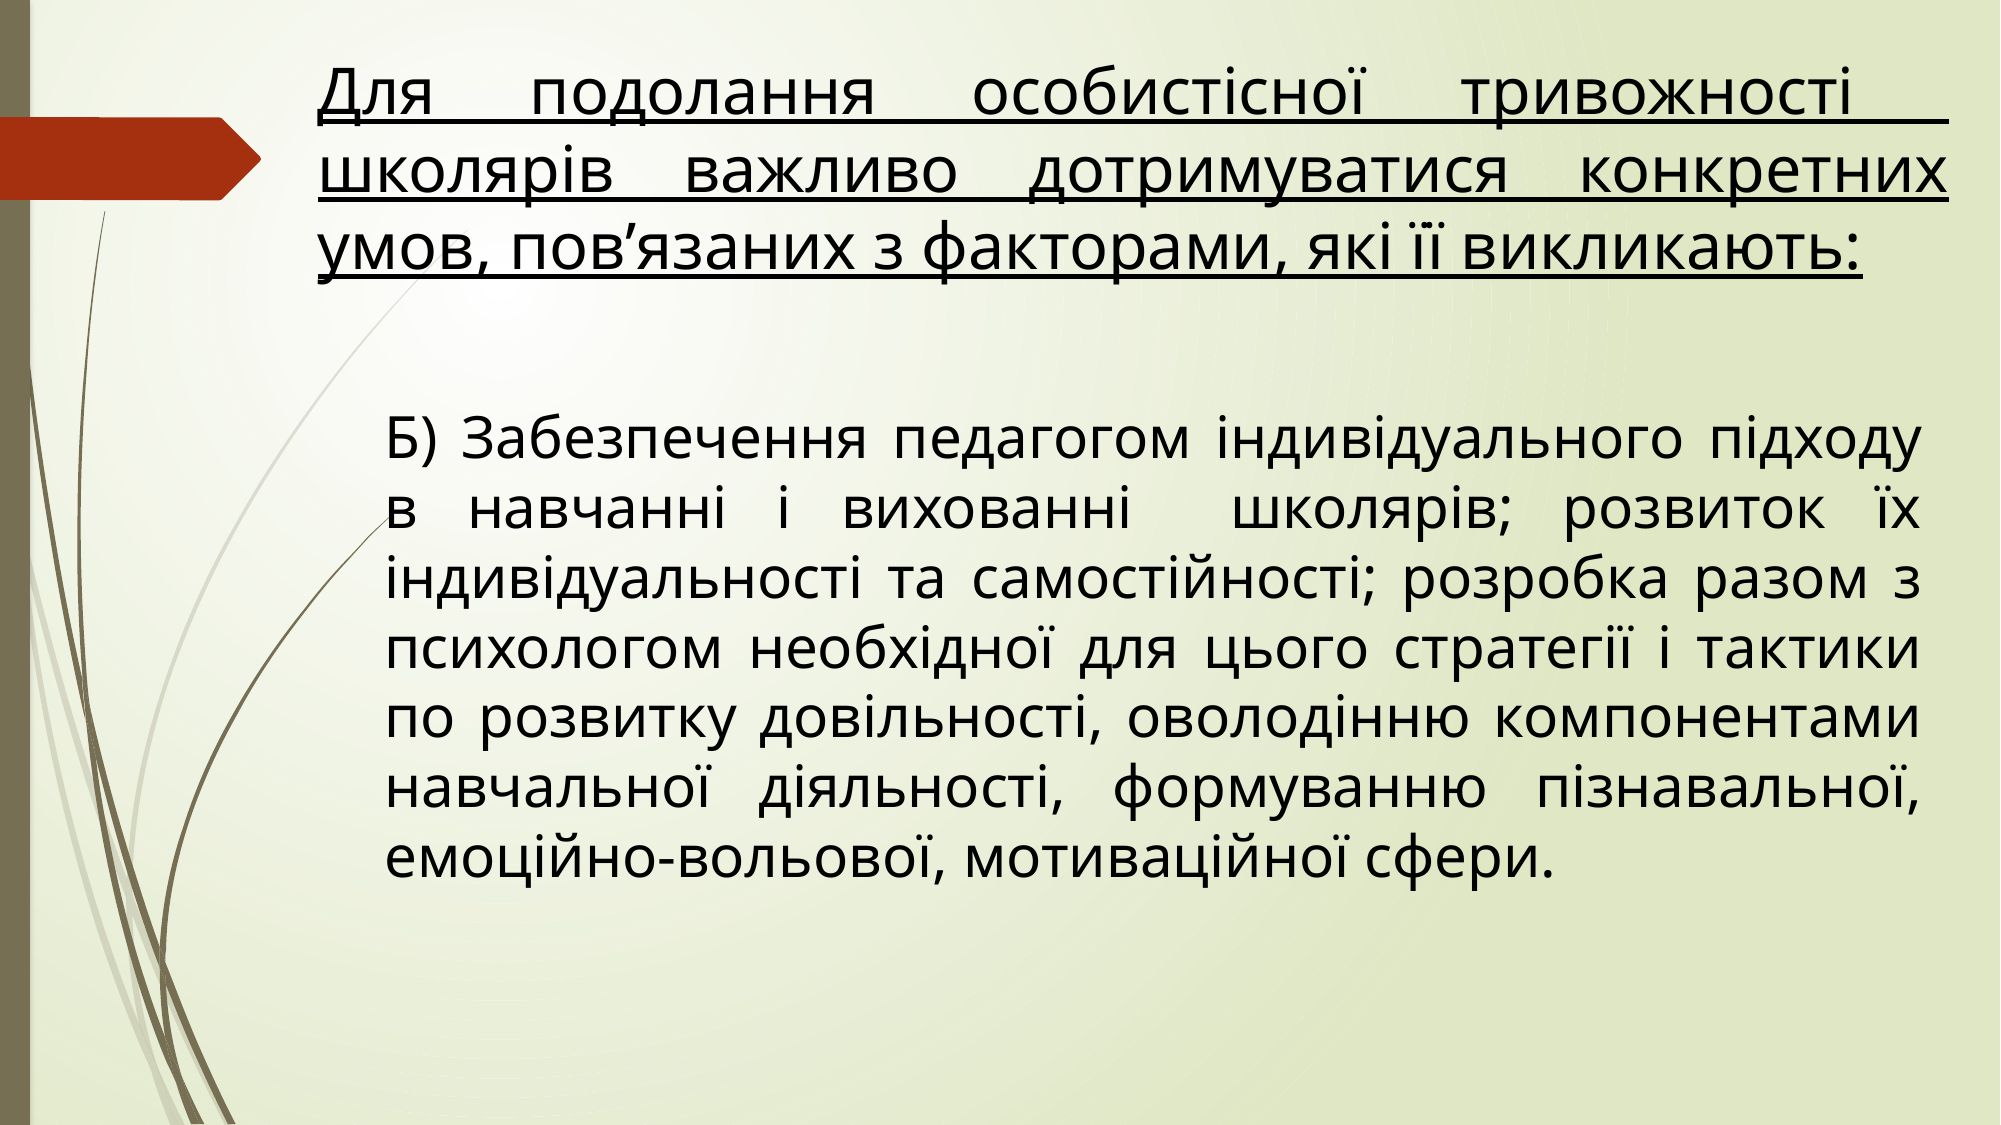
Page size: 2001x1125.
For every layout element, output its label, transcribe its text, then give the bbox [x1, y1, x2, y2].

list Б) Забезпечення педагогом індивідуального підходу в навчанні і вихованні школярів; розвиток їх індивідуальності та самостійності; розробка разом з психологом необхідної для цього стратегії і тактики по розвитку довільності, оволодінню компонентами навчальної діяльності, формуванню пізнавальної, емоційно-вольової, мотиваційної сфери. [369, 392, 1937, 1049]
title Для подолання особистісної тривожності школярів важливо дотримуватися конкретних умов, пов’язаних з факторами, які її викликають: [302, 42, 1965, 293]
